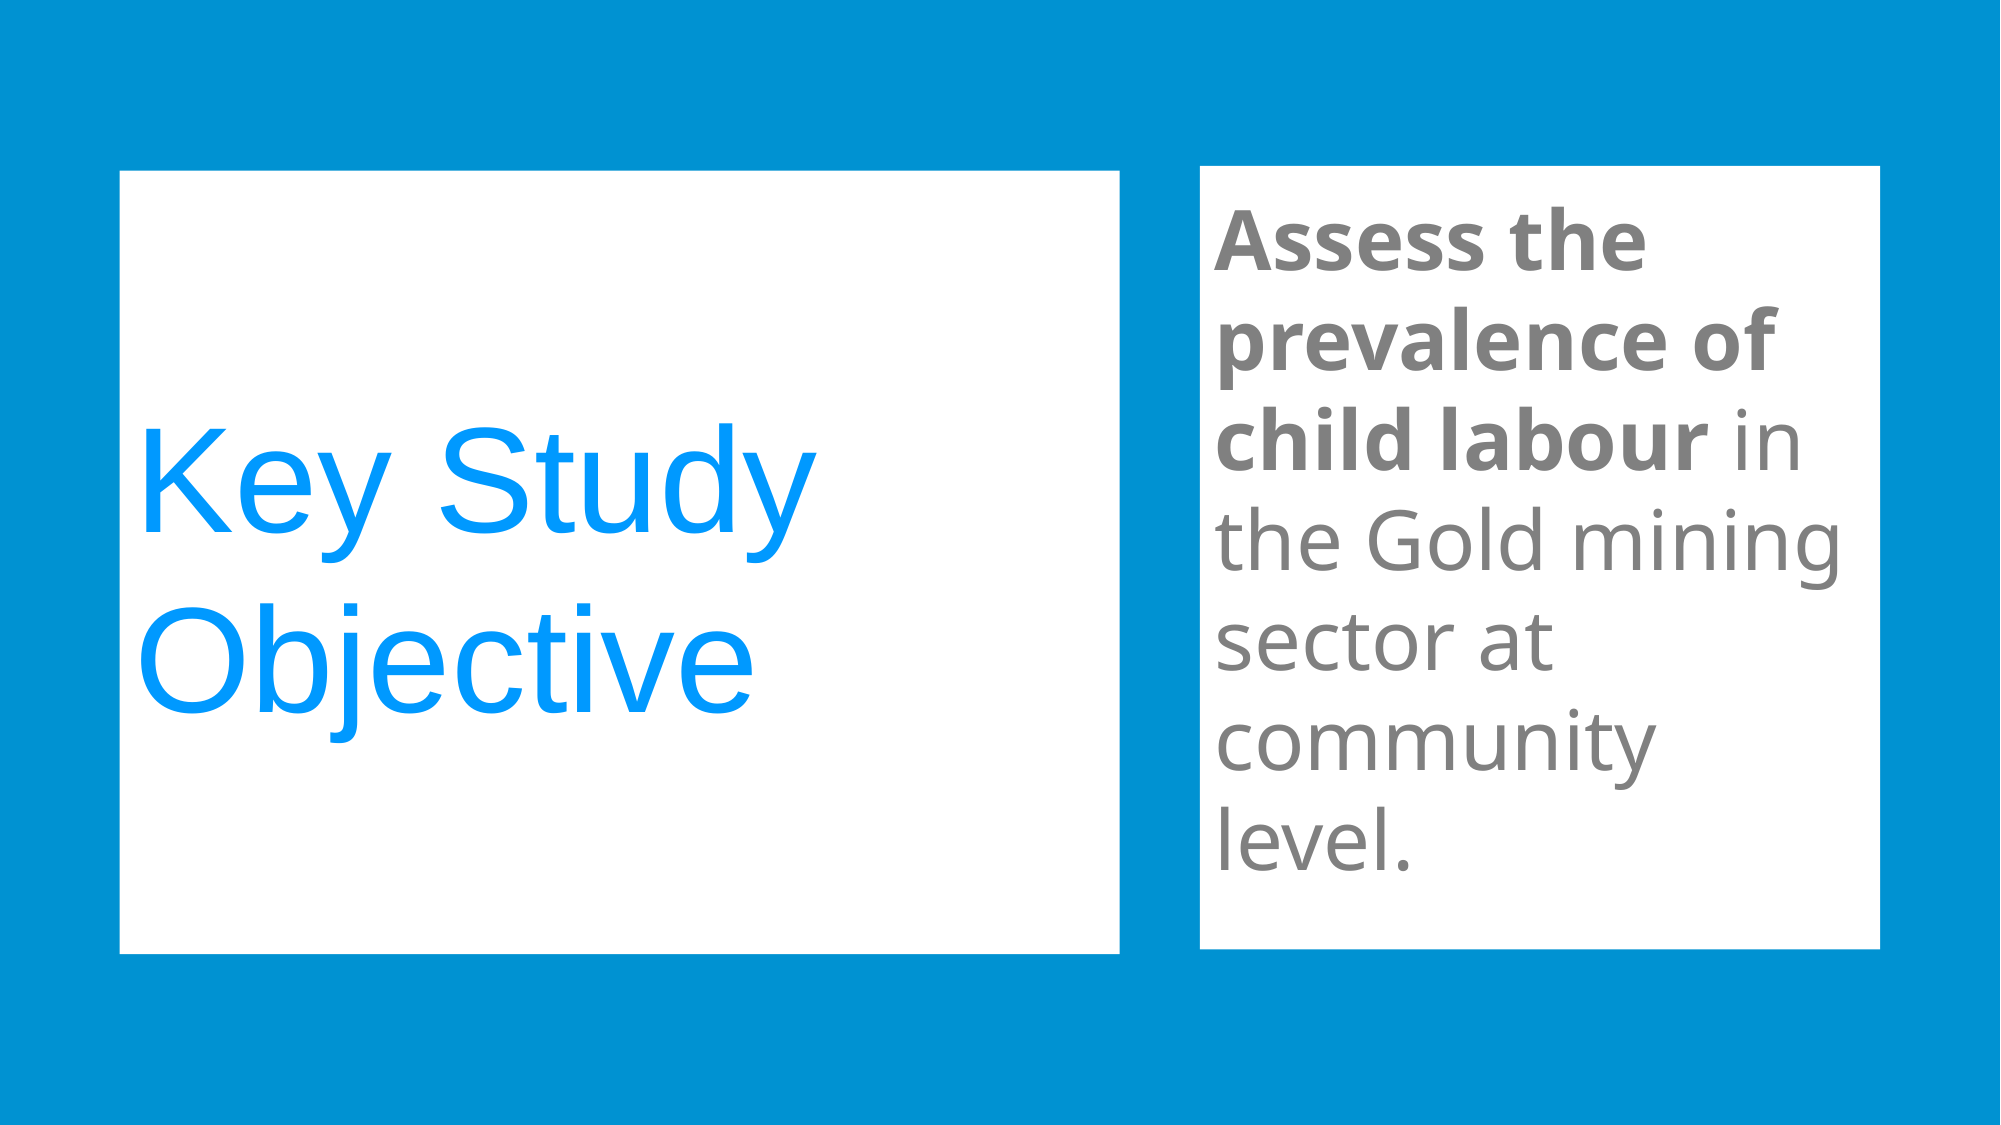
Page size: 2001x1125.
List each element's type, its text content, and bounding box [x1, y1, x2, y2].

text_box Assess the prevalence of child labour in the Gold mining sector at community level. [1199, 165, 1881, 950]
text_box Key Study Objective [119, 170, 1120, 955]
